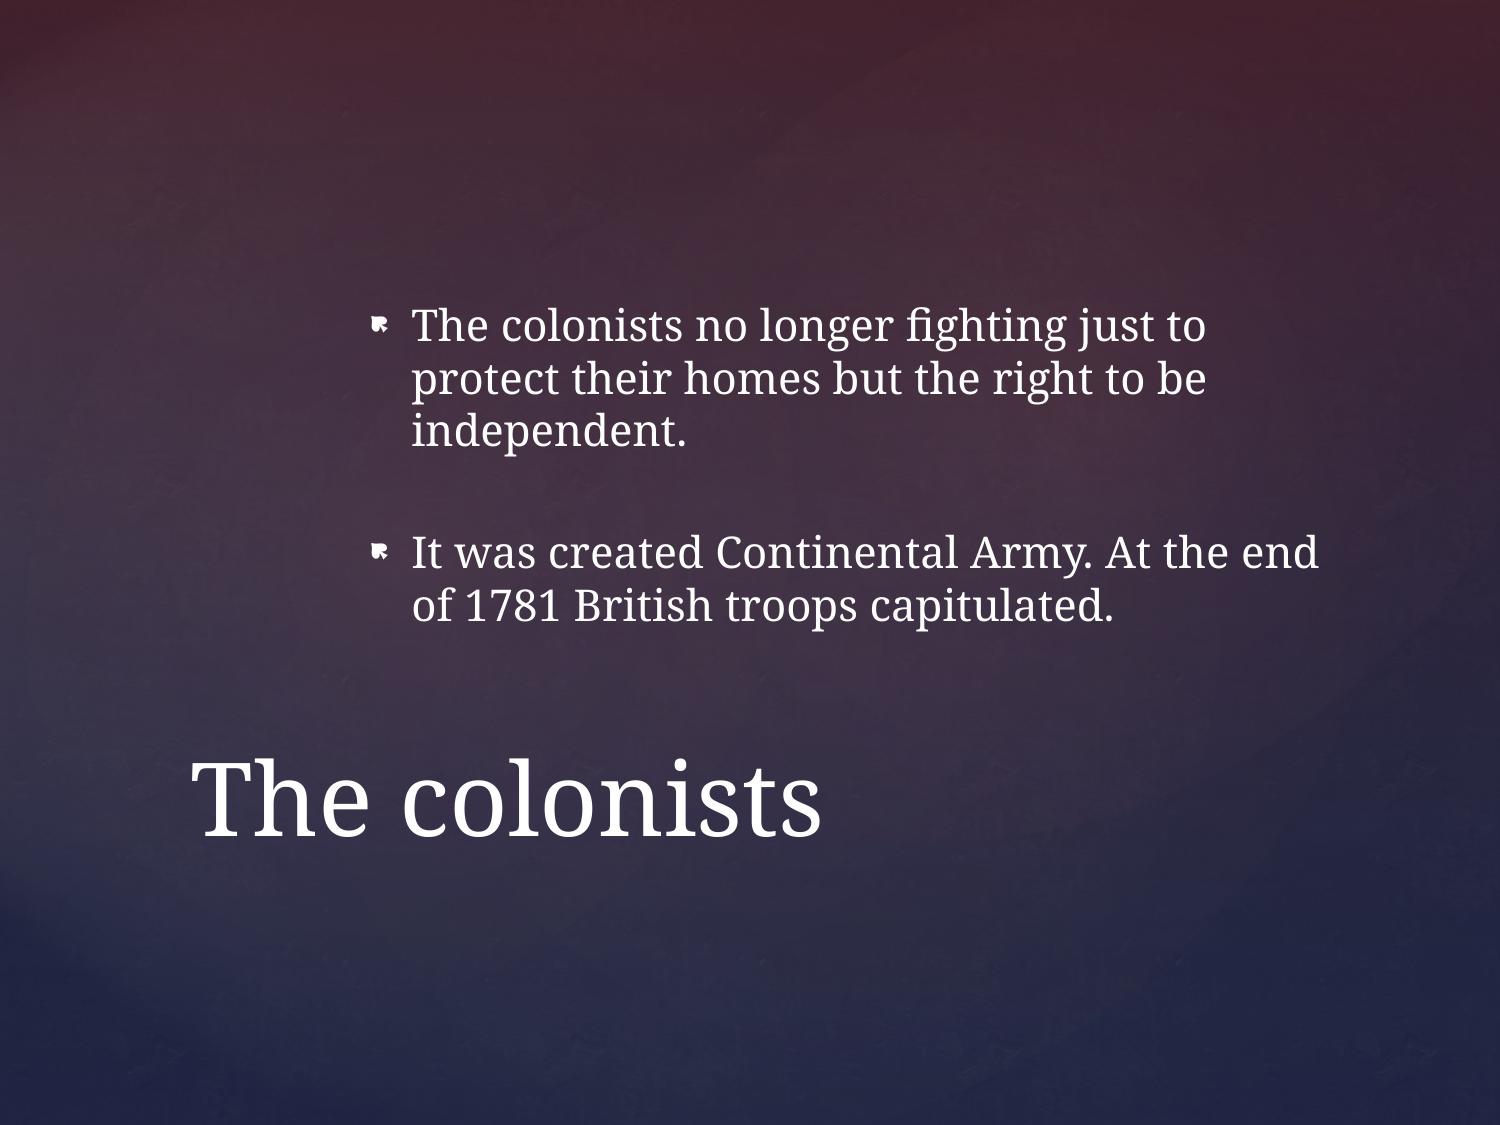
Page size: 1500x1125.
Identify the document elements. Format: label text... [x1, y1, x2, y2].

title The colonists [175, 714, 1414, 865]
list The colonists no longer fighting just to protect their homes but the right to be independent. It was created Continental Army. At the end of 1781 British troops capitulated. [351, 164, 1352, 714]
